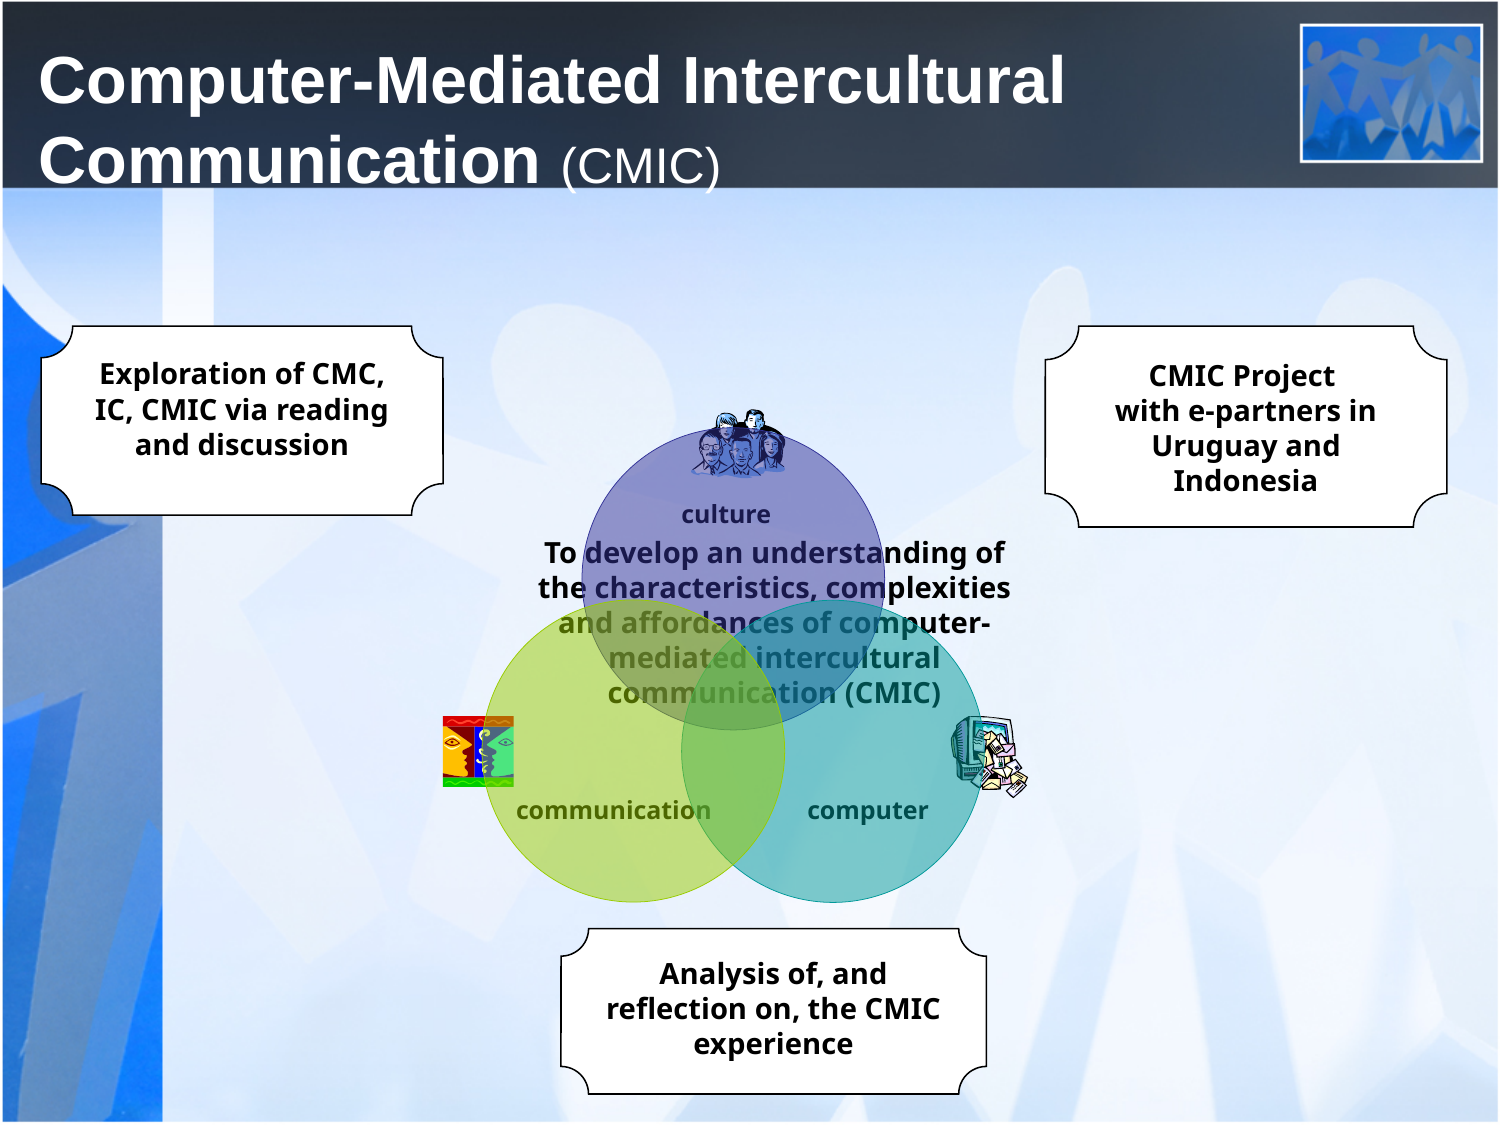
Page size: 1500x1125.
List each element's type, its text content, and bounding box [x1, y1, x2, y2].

picture [690, 408, 786, 436]
picture [977, 715, 1030, 800]
picture [0, 0, 1500, 1125]
text_box Computer-Mediated Intercultural Communication (CMIC) [23, 23, 1374, 211]
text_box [0, 290, 1467, 1098]
picture [442, 715, 485, 788]
